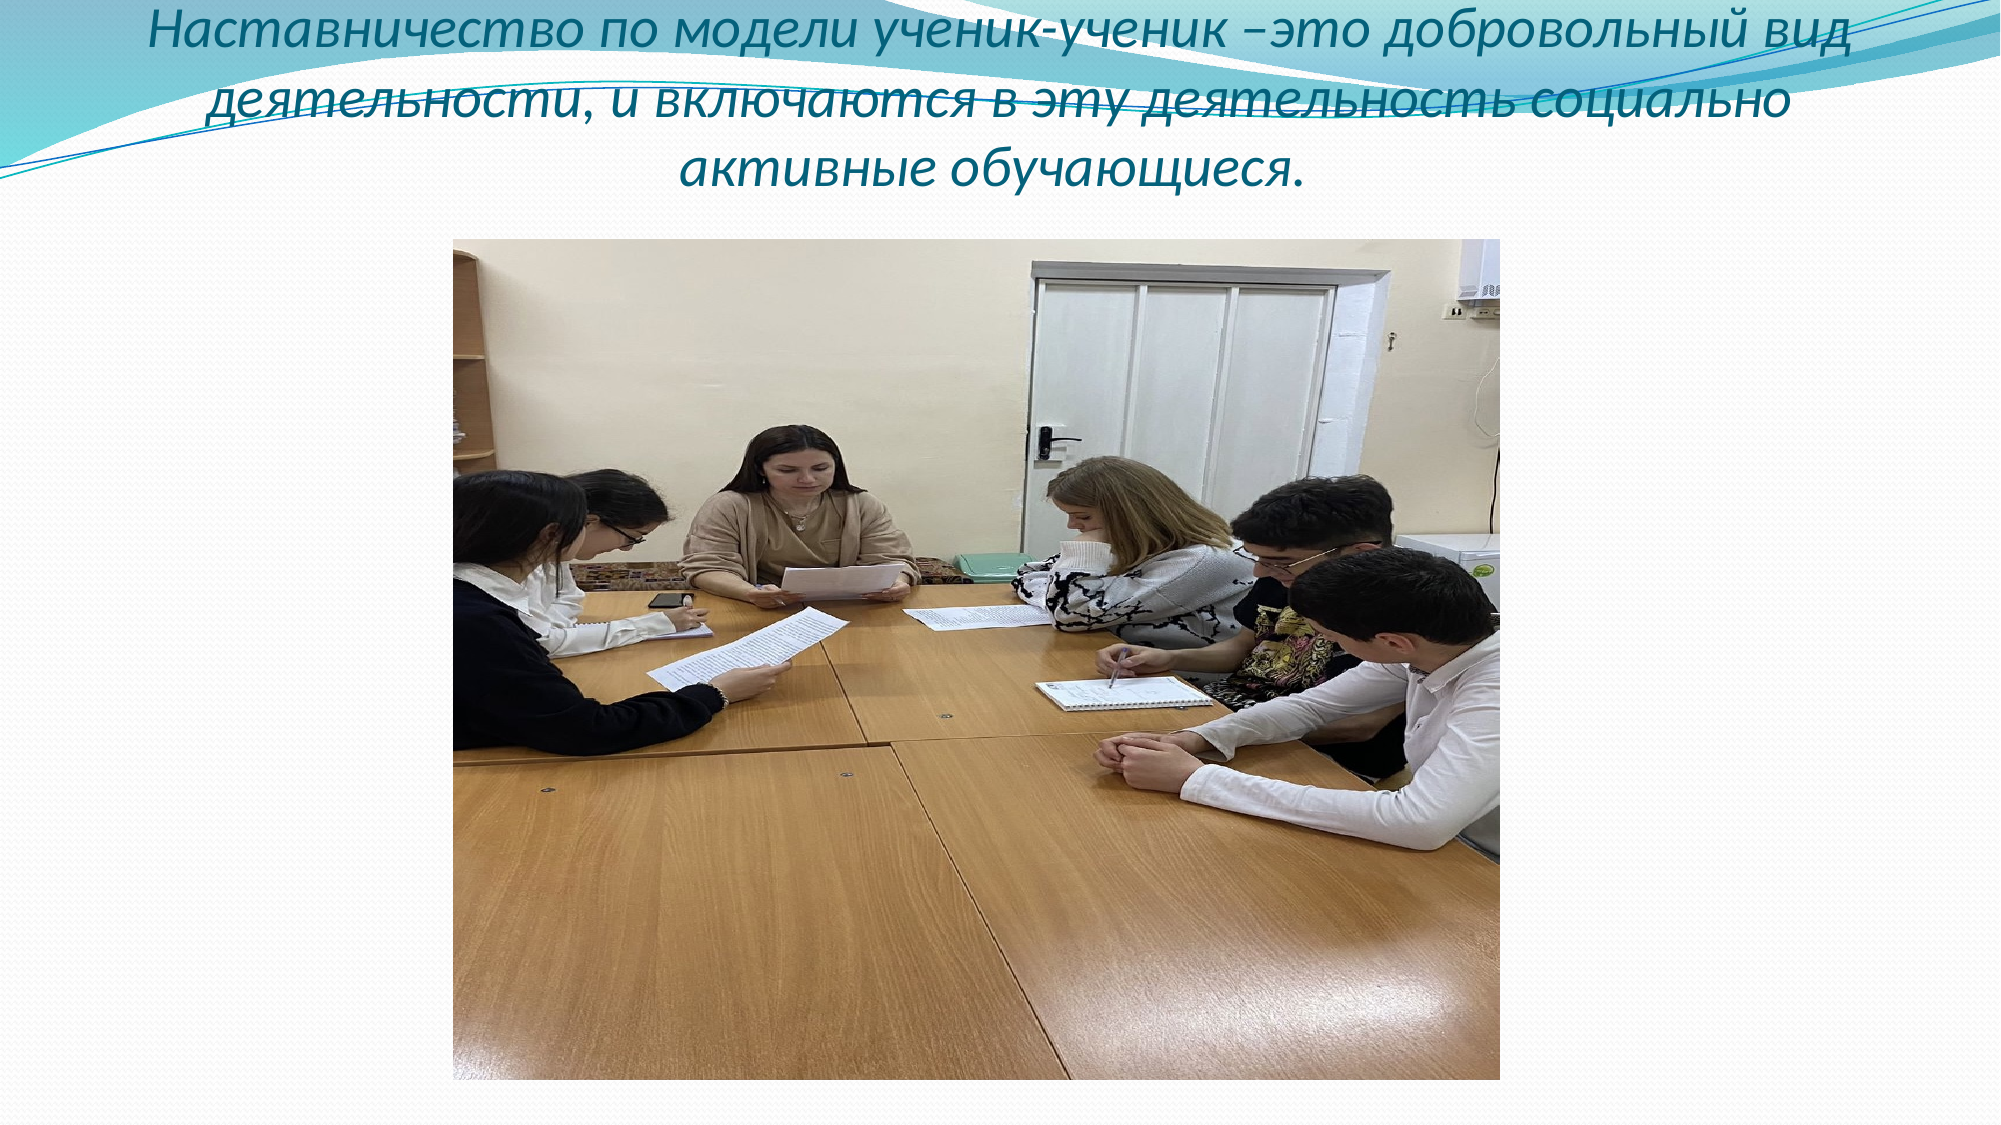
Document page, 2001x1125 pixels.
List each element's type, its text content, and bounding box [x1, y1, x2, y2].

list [453, 239, 1501, 1080]
title Наставничество по модели ученик-ученик –это добровольный вид деятельности, и включаются в эту деятельность социально активные обучающиеся. [137, 59, 1863, 199]
